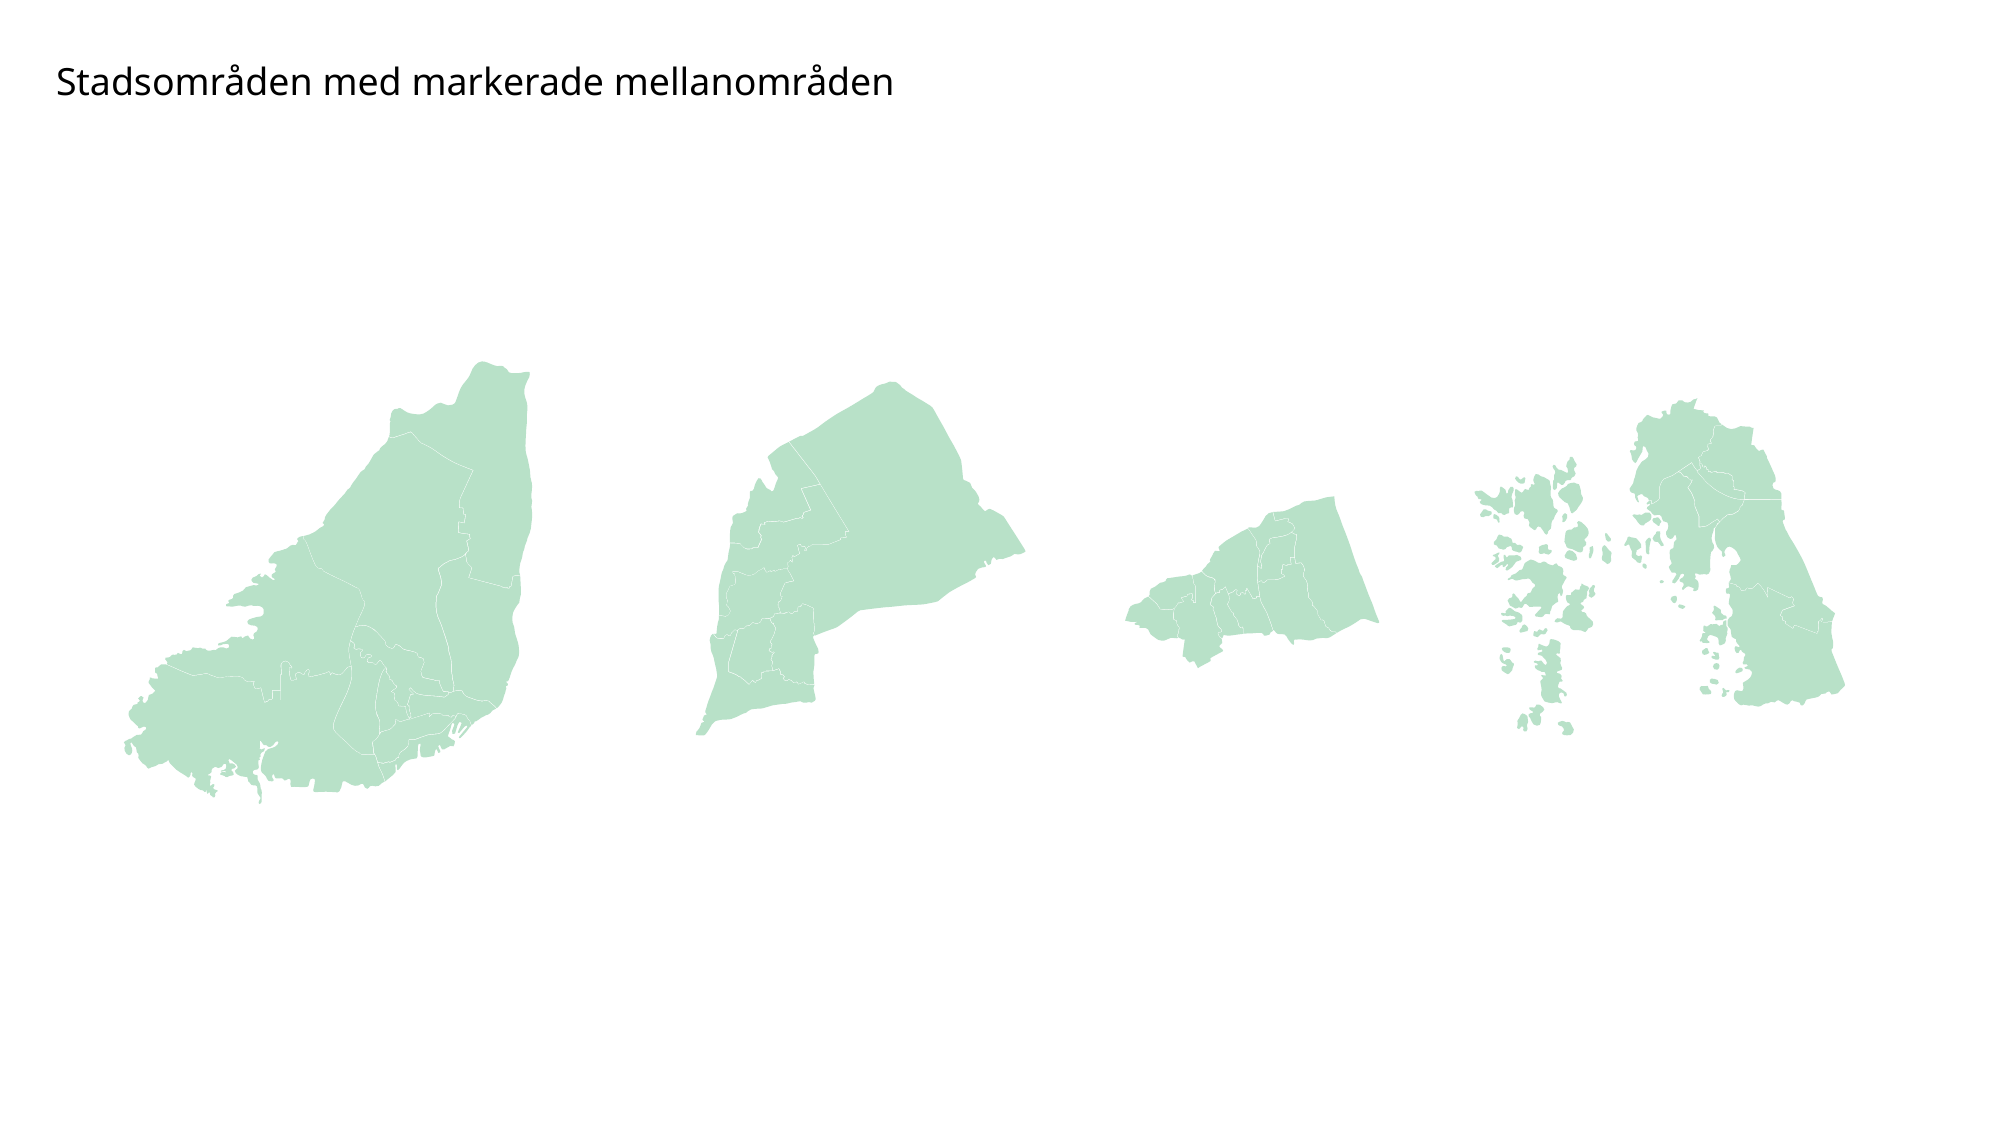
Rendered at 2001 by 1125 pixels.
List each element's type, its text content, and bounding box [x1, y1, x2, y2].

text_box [1125, 496, 1380, 669]
text_box Stadsområden med markerade mellanområden [55, 57, 1160, 104]
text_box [123, 361, 533, 805]
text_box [695, 381, 1026, 736]
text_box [1474, 397, 1846, 736]
